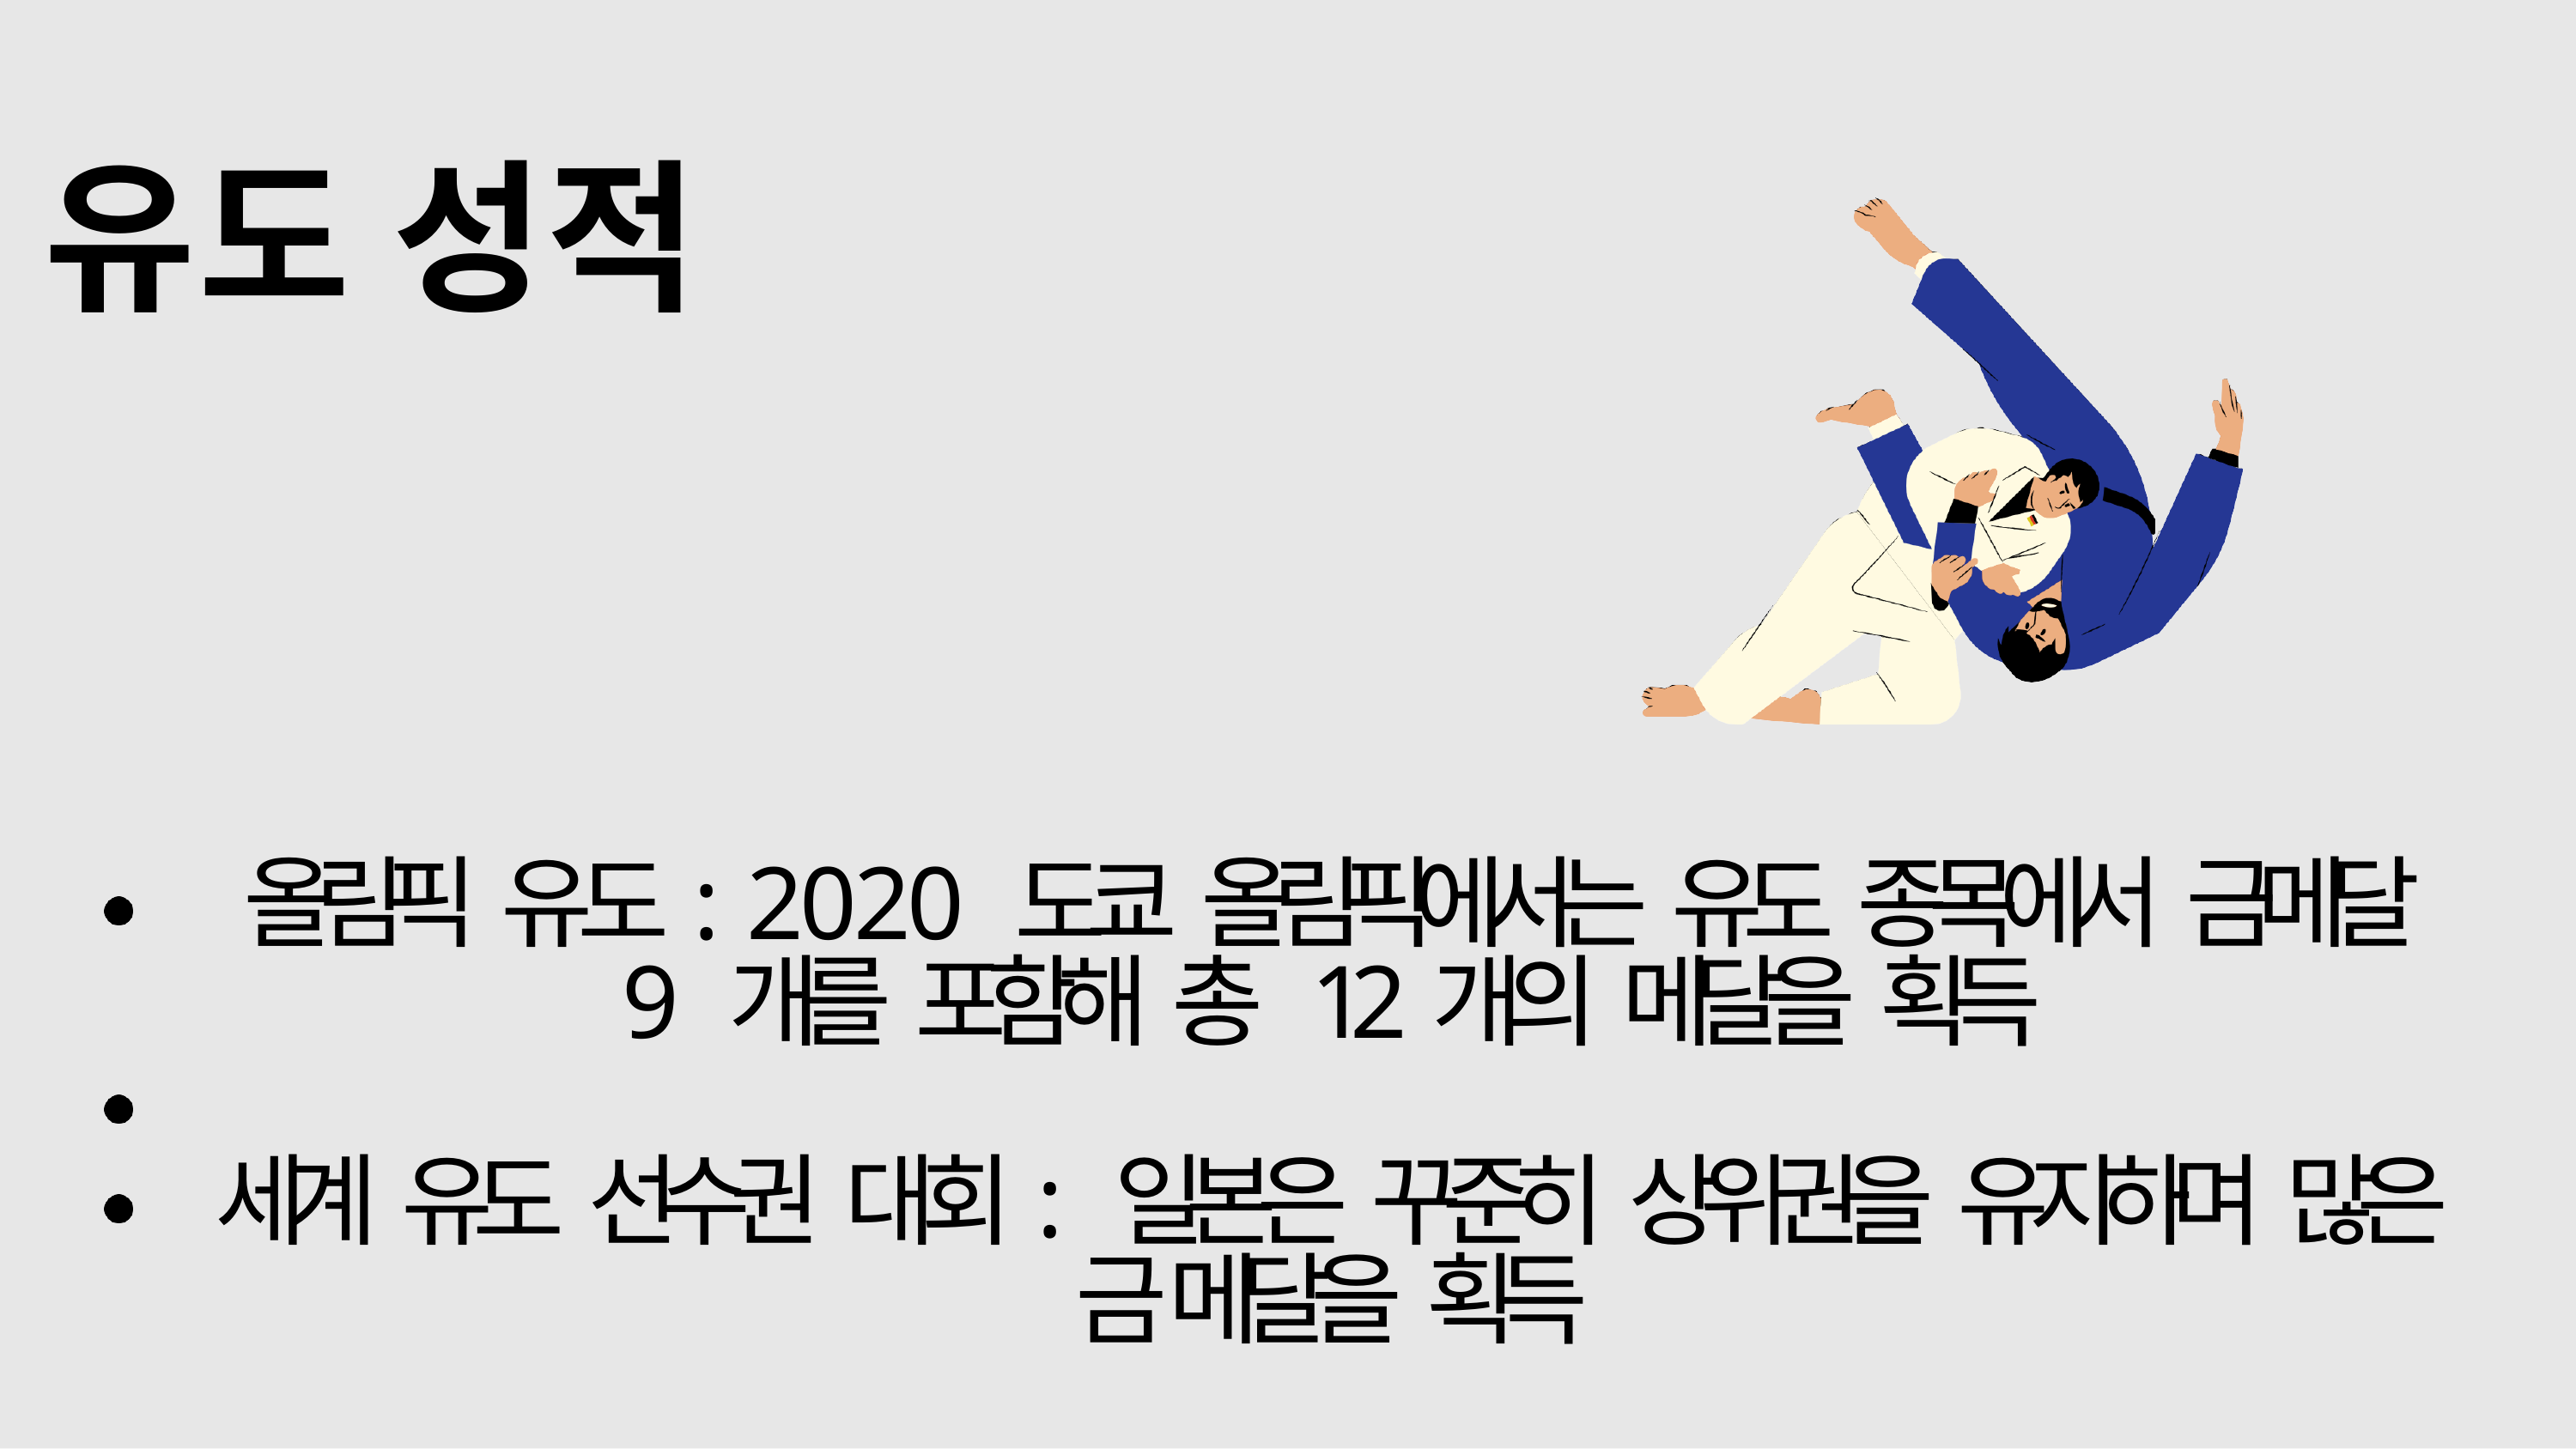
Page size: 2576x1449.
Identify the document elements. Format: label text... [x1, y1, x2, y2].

picture [104, 1094, 133, 1124]
picture [1641, 197, 2244, 724]
picture [104, 1194, 133, 1223]
picture [104, 896, 133, 925]
title 유도 성적 [42, 132, 2534, 377]
text_box 올림픽 유도: 2020 도쿄 올림픽에서는 유도 종목에서 금메달 9 개를 포함해 총 12개의 메달을 획득 세계 유도 선수권 대회: 일본은 꾸준히 상위권을 유지하며 많은 금 메달을 획득 [172, 837, 2492, 1357]
